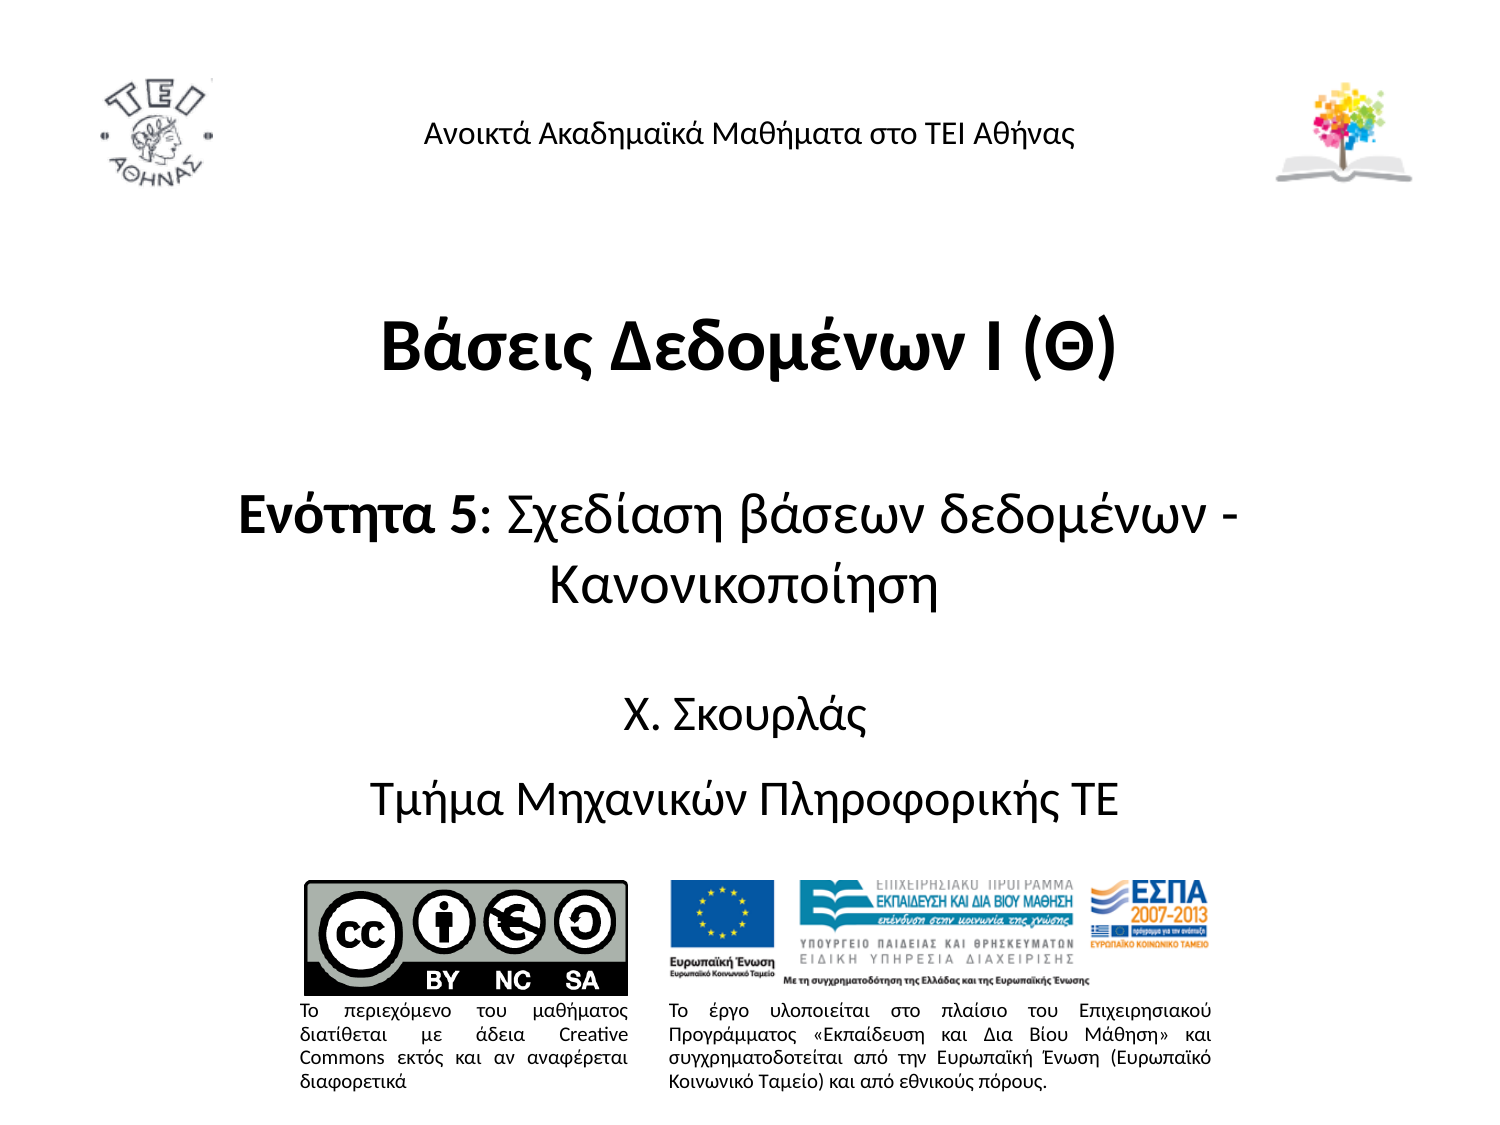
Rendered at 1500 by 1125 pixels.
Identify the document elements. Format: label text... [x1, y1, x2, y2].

picture [1273, 77, 1414, 185]
text_box Ανοικτά Ακαδημαϊκά Μαθήματα στο ΤΕΙ Αθήνας [217, 103, 1268, 159]
picture [303, 880, 628, 996]
title Βάσεις Δεδομένων I (Θ) [112, 219, 1388, 461]
subtitle Ενότητα 5: Σχεδίαση βάσεων δεδομένων - Κανονικοποίηση Χ. Σκουρλάς Τμήμα Μηχανικών Πληροφορικής ΤΕ [76, 468, 1414, 837]
picture [663, 880, 1214, 996]
table_header Το περιεχόμενο του μαθήματος διατίθεται με άδεια Creative Commons εκτός και αν αναφέρεται διαφορετικά [289, 999, 640, 1125]
picture [100, 77, 213, 193]
table_header Το έργο υλοποιείται στο πλαίσιο του Επιχειρησιακού Προγράμματος «Εκπαίδευση και Δια Βίου Μάθηση» και συγχρηματοδοτείται από την Ευρωπαϊκή Ένωση (Ευρωπαϊκό Κοινωνικό Ταμείο) και από εθνικούς πόρους. [640, 999, 1223, 1125]
